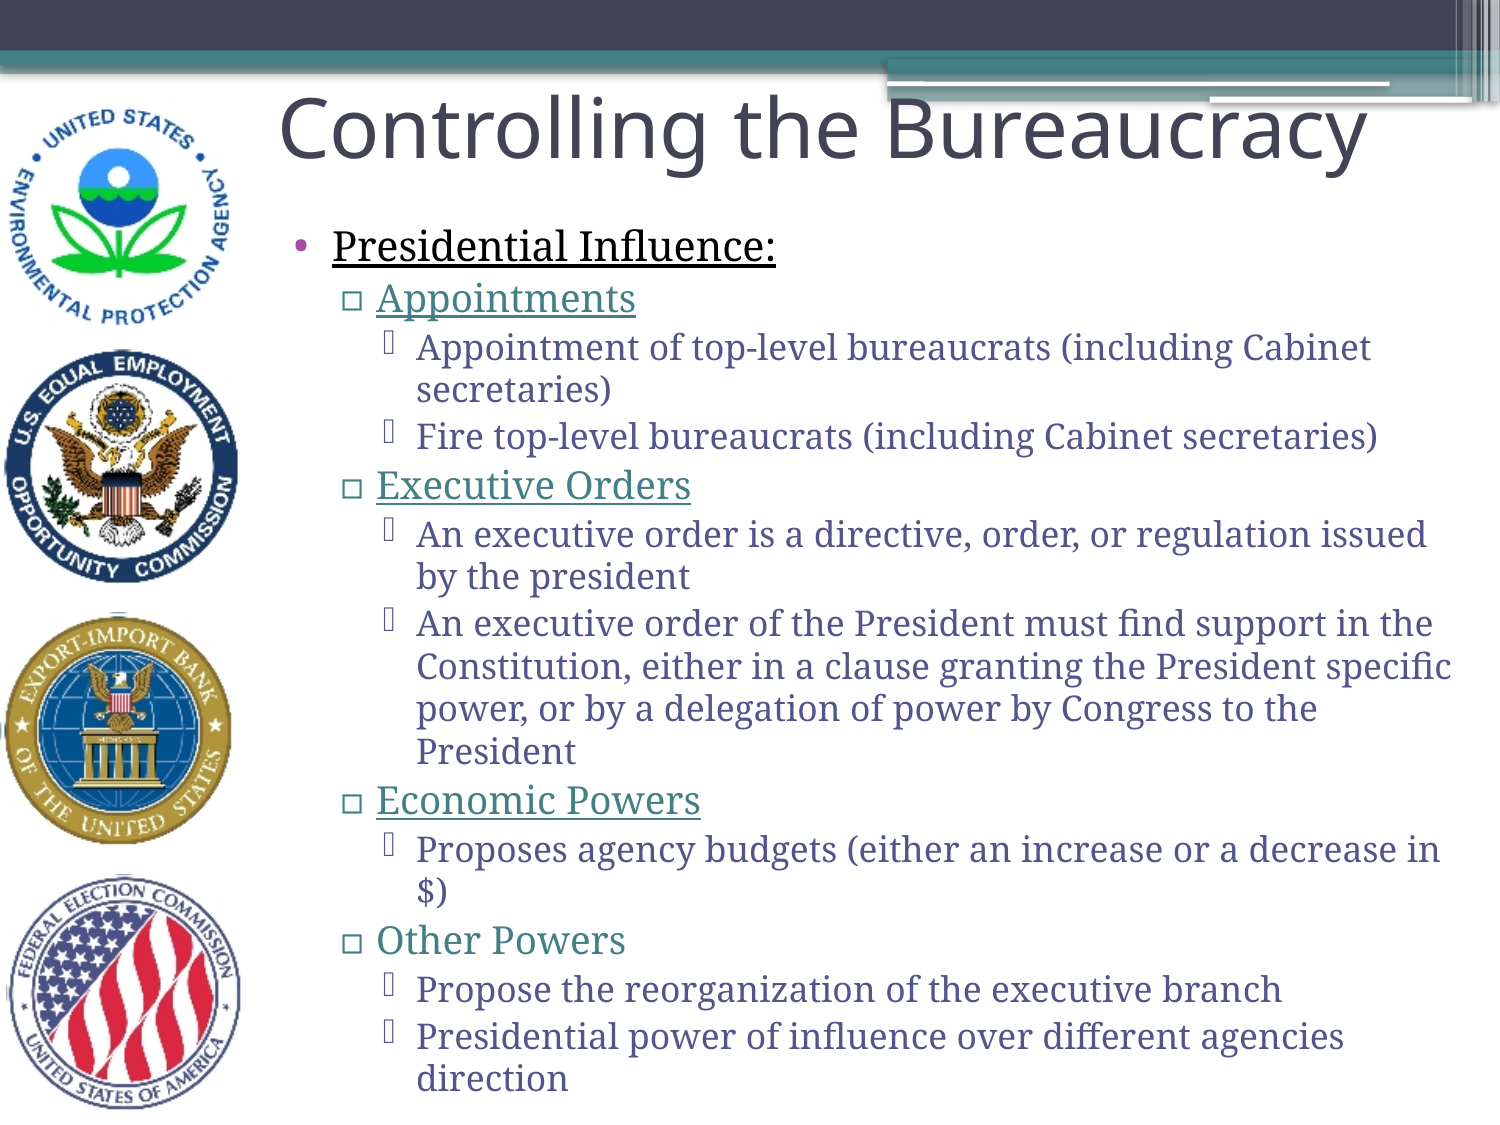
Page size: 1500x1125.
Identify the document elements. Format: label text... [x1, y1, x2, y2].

picture [5, 874, 243, 1112]
picture [3, 99, 240, 337]
title Controlling the Bureaucracy [262, 37, 1500, 213]
list Presidential Influence: Appointments Appointment of top-level bureaucrats (including Cabinet secretaries) Fire top-level bureaucrats (including Cabinet secretaries) Executive Orders An executive order is a directive, order, or regulation issued by the president An executive order of the President must find support in the Constitution, either in a clause granting the President specific power, or by a delegation of power by Congress to the President Economic Powers Proposes agency budgets (either an increase or a decrease in $) Other Powers Propose the reorganization of the executive branch Presidential power of influence over different agencies direction [262, 212, 1488, 1111]
picture [4, 349, 242, 587]
picture [0, 612, 237, 849]
